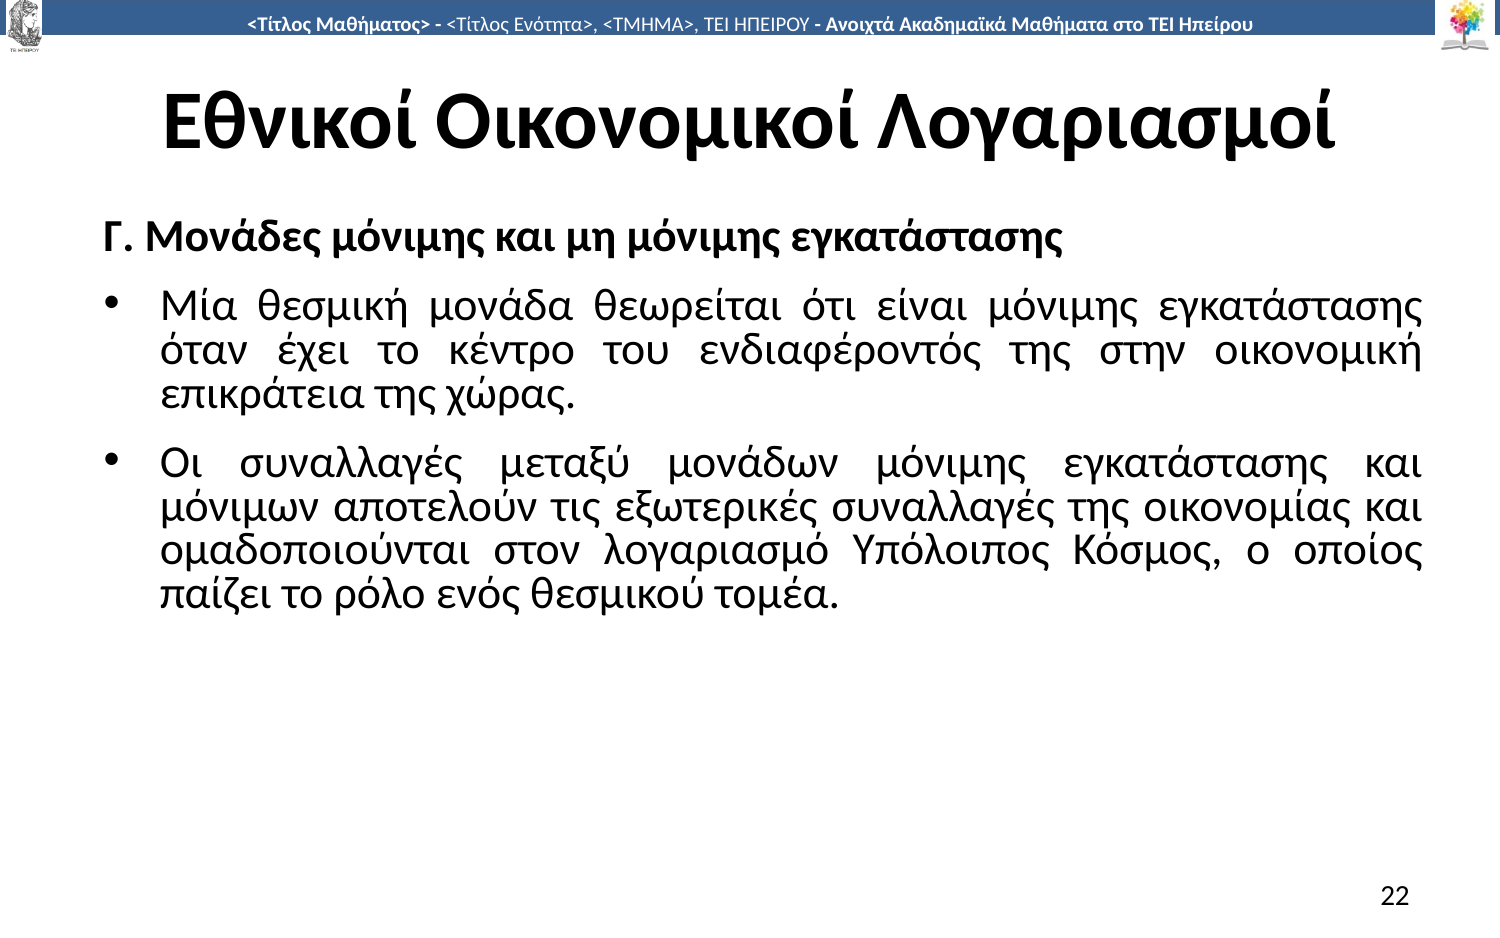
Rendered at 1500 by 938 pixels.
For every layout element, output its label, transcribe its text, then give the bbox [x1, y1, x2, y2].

title Εθνικοί Οικονομικοί Λογαριασμοί [75, 37, 1425, 194]
list Γ. Μονάδες μόνιμης και μη μόνιμης εγκατάστασης Μία θεσμική μονάδα θεωρείται ότι είναι μόνιμης εγκατάστασης όταν έχει το κέντρο του ενδιαφέροντός της στην οικονομική επικράτεια της χώρας. Οι συναλλαγές μεταξύ μονάδων μόνιμης εγκατάστασης και μόνιμων αποτελούν τις εξωτερικές συναλλαγές της οικονομίας και ομαδοποιούνται στον λογαριασμό Υπόλοιπος Κόσμος, ο οποίος παίζει το ρόλο ενός θεσμικού τομέα. [88, 208, 1439, 828]
picture [1435, 0, 1495, 52]
picture [6, 0, 42, 54]
slide_number 22 [1074, 868, 1425, 919]
